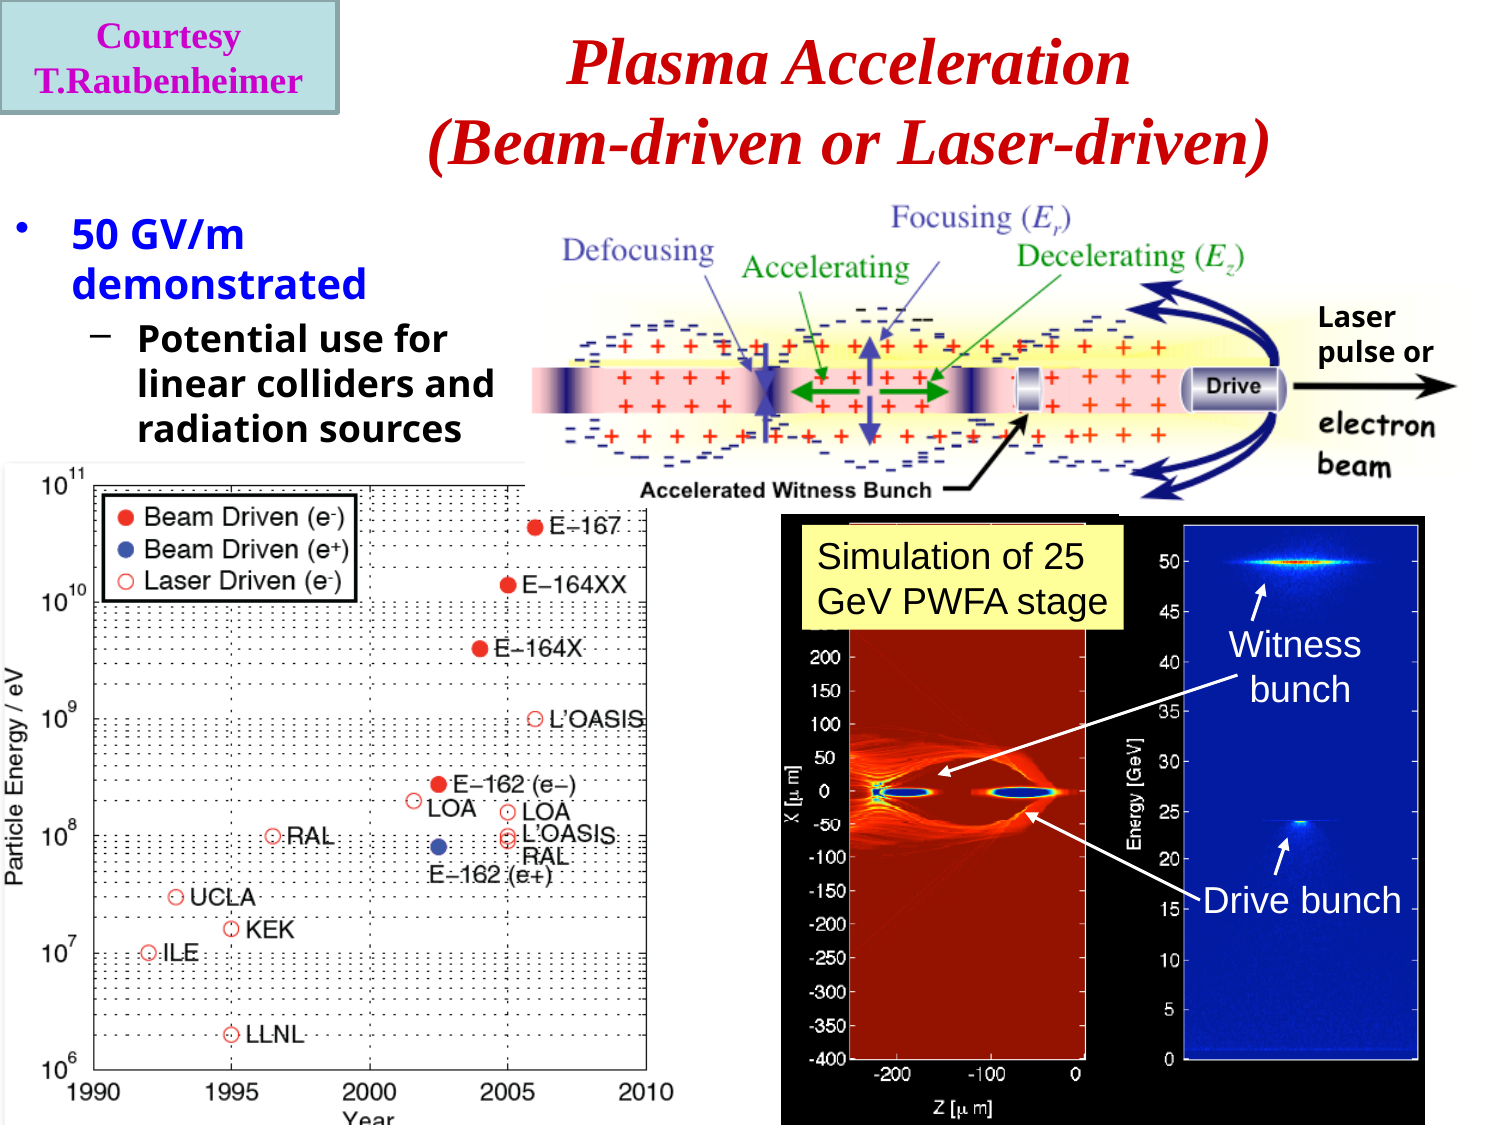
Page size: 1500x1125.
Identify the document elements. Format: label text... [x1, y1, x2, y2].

picture [780, 514, 1426, 1125]
picture [0, 199, 1467, 1125]
title Plasma Acceleration (Beam-driven or Laser-driven) [274, 44, 1426, 151]
list 50 GV/m demonstrated Potential use for linear colliders and radiation sources [0, 199, 523, 459]
text_box Courtesy T.Raubenheimer [0, 0, 340, 115]
